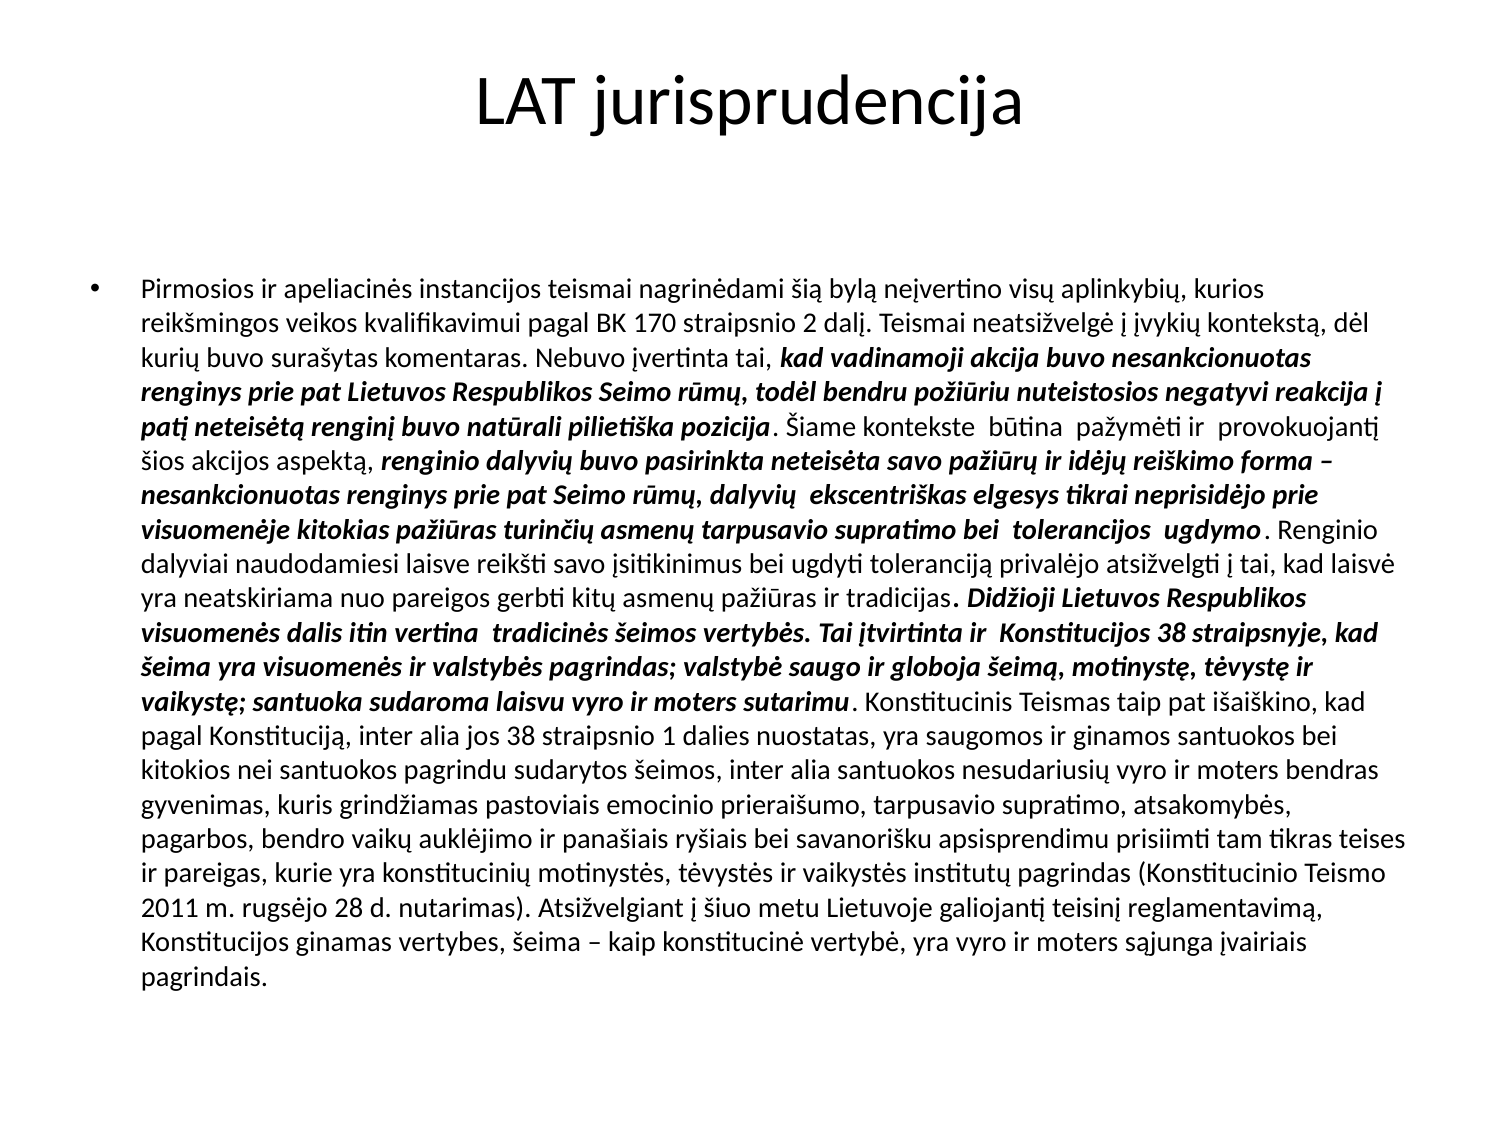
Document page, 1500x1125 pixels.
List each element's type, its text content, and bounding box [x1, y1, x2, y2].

list Pirmosios ir apeliacinės instancijos teismai nagrinėdami šią bylą neįvertino visų aplinkybių, kurios reikšmingos veikos kvalifikavimui pagal BK 170 straipsnio 2 dalį. Teismai neatsižvelgė į įvykių kontekstą, dėl kurių buvo surašytas komentaras. Nebuvo įvertinta tai, kad vadinamoji akcija buvo nesankcionuotas renginys prie pat Lietuvos Respublikos Seimo rūmų, todėl bendru požiūriu nuteistosios negatyvi reakcija į patį neteisėtą renginį buvo natūrali pilietiška pozicija. Šiame kontekste būtina pažymėti ir provokuojantį šios akcijos aspektą, renginio dalyvių buvo pasirinkta neteisėta savo pažiūrų ir idėjų reiškimo forma – nesankcionuotas renginys prie pat Seimo rūmų, dalyvių ekscentriškas elgesys tikrai neprisidėjo prie visuomenėje kitokias pažiūras turinčių asmenų tarpusavio supratimo bei tolerancijos ugdymo. Renginio dalyviai naudodamiesi laisve reikšti savo įsitikinimus bei ugdyti toleranciją privalėjo atsižvelgti į tai, kad laisvė yra neatskiriama nuo pareigos gerbti kitų asmenų pažiūras ir tradicijas. Didžioji Lietuvos Respublikos visuomenės dalis itin vertina tradicinės šeimos vertybės. Tai įtvirtinta ir Konstitucijos 38 straipsnyje, kad šeima yra visuomenės ir valstybės pagrindas; valstybė saugo ir globoja šeimą, motinystę, tėvystę ir vaikystę; santuoka sudaroma laisvu vyro ir moters sutarimu. Konstitucinis Teismas taip pat išaiškino, kad pagal Konstituciją, inter alia jos 38 straipsnio 1 dalies nuostatas, yra saugomos ir ginamos santuokos bei kitokios nei santuokos pagrindu sudarytos šeimos, inter alia santuokos nesudariusių vyro ir moters bendras gyvenimas, kuris grindžiamas pastoviais emocinio prieraišumo, tarpusavio supratimo, atsakomybės, pagarbos, bendro vaikų auklėjimo ir panašiais ryšiais bei savanorišku apsisprendimu prisiimti tam tikras teises ir pareigas, kurie yra konstitucinių motinystės, tėvystės ir vaikystės institutų pagrindas (Konstitucinio Teismo 2011 m. rugsėjo 28 d. nutarimas). Atsižvelgiant į šiuo metu Lietuvoje galiojantį teisinį reglamentavimą, Konstitucijos ginamas vertybes, šeima – kaip konstitucinė vertybė, yra vyro ir moters sąjunga įvairiais pagrindais. [75, 262, 1425, 1005]
title LAT jurisprudencija [75, 45, 1425, 233]
